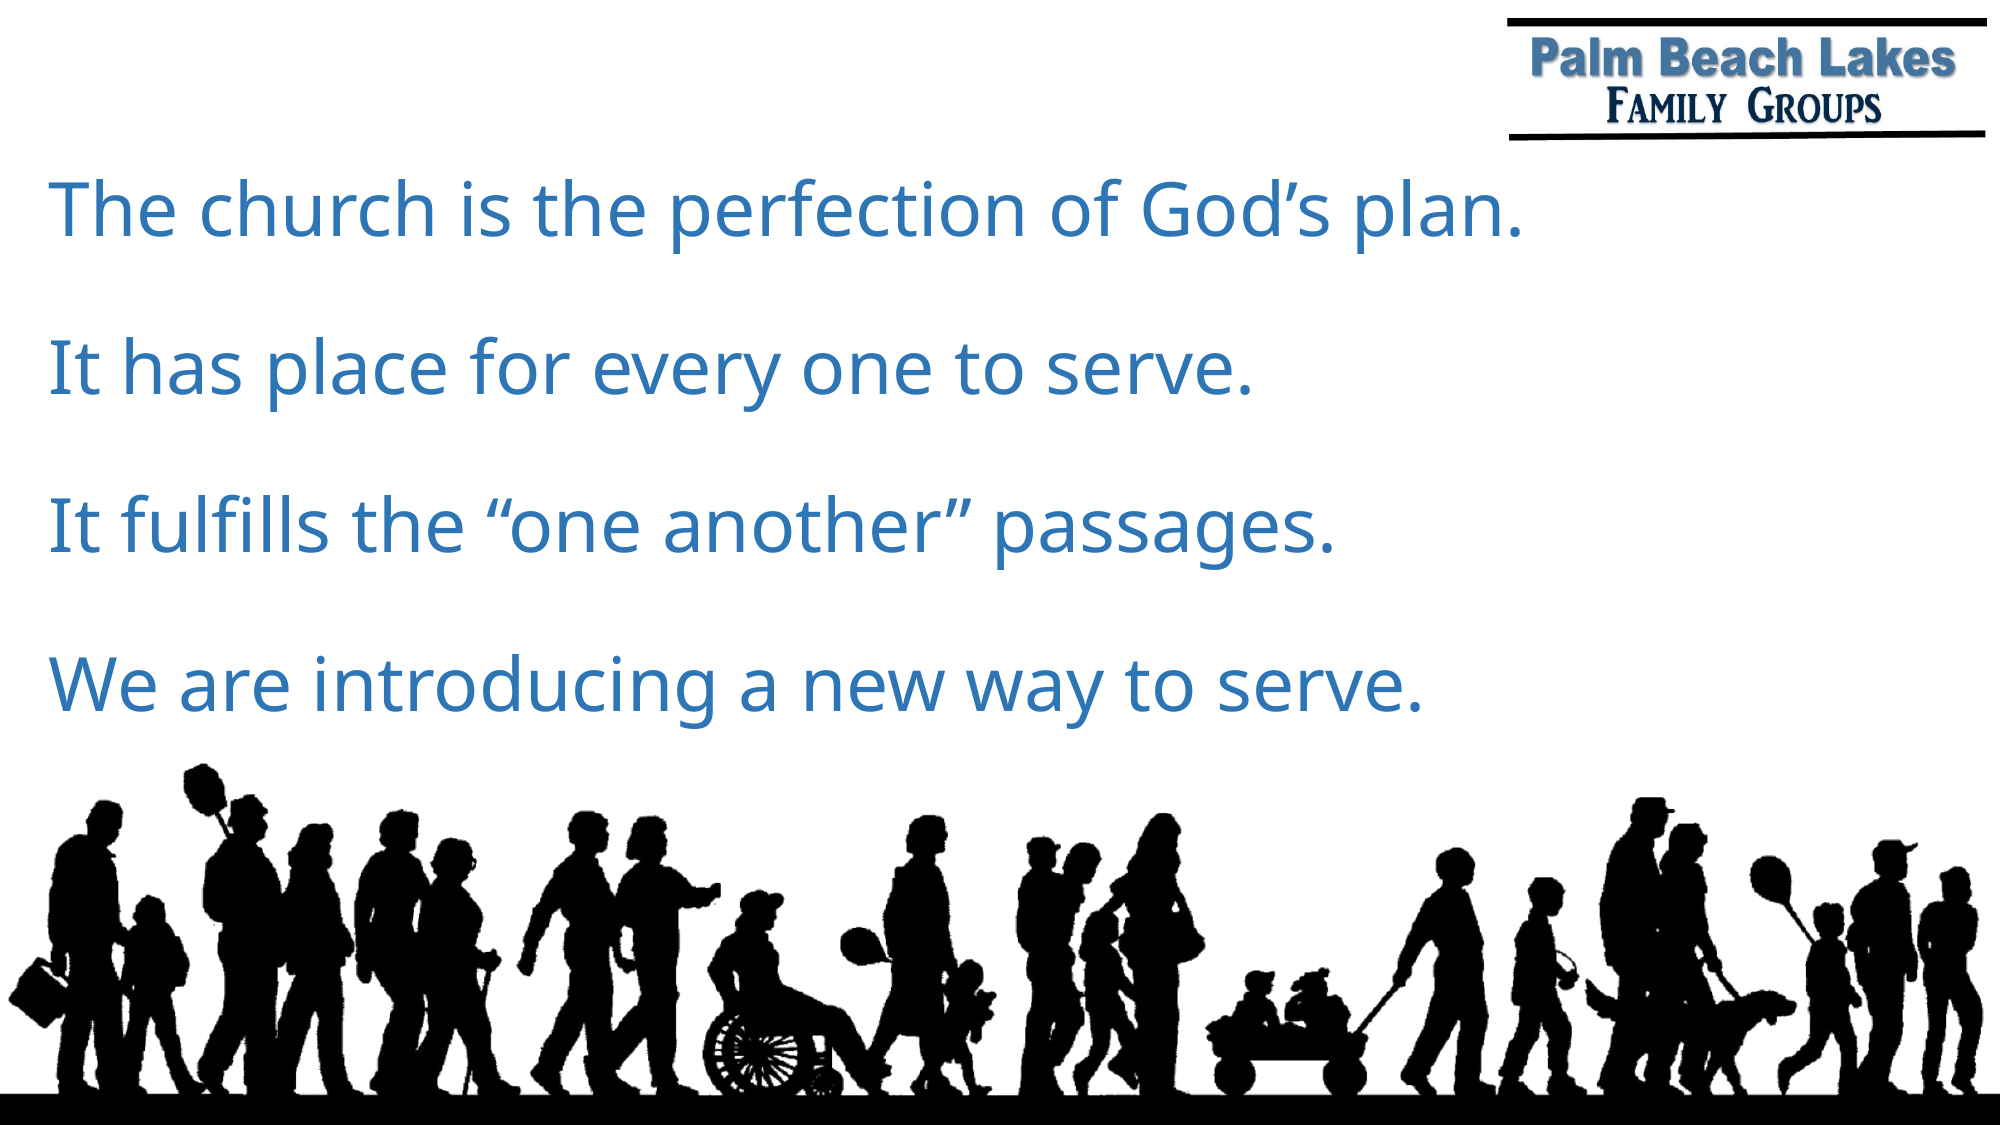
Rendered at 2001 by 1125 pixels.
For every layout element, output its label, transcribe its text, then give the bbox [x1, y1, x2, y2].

picture [0, 749, 2000, 1125]
list The church is the perfection of God’s plan. It has place for every one to serve. It fulfills the “one another” passages. We are introducing a new way to serve. [33, 163, 1976, 749]
picture [1504, 18, 1988, 152]
